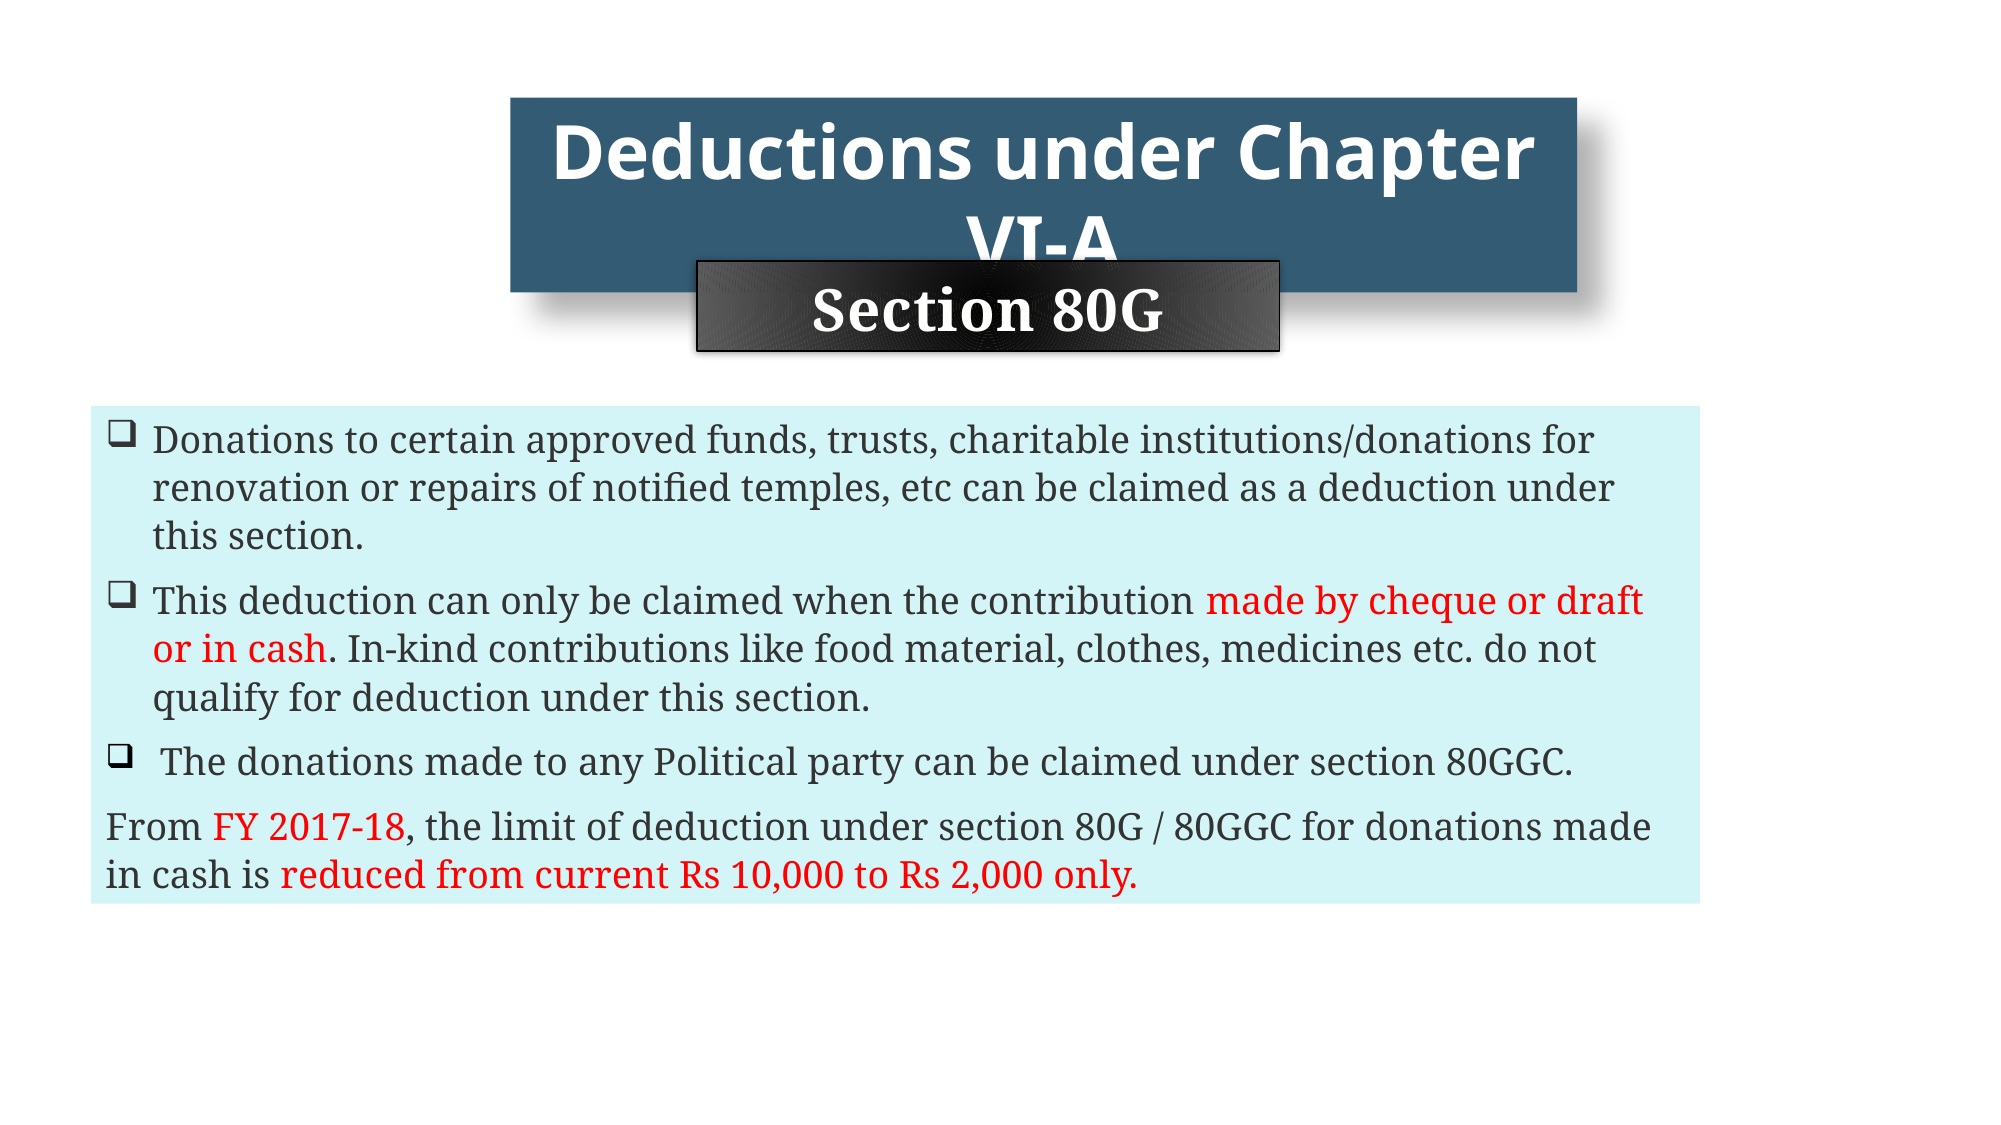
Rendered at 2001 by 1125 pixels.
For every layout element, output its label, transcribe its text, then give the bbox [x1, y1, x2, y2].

text_box Donations to certain approved funds, trusts, charitable institutions/donations for renovation or repairs of notified temples, etc can be claimed as a deduction under this section. This deduction can only be claimed when the contribution made by cheque or draft or in cash. In-kind contributions like food material, clothes, medicines etc. do not qualify for deduction under this section. The donations made to any Political party can be claimed under section 80GGC. From FY 2017-18, the limit of deduction under section 80G / 80GGC for donations made in cash is reduced from current Rs 10,000 to Rs 2,000 only. [90, 405, 1700, 904]
text_box Section 80G [696, 260, 1280, 352]
text_box Deductions under Chapter VI-A [510, 97, 1578, 293]
